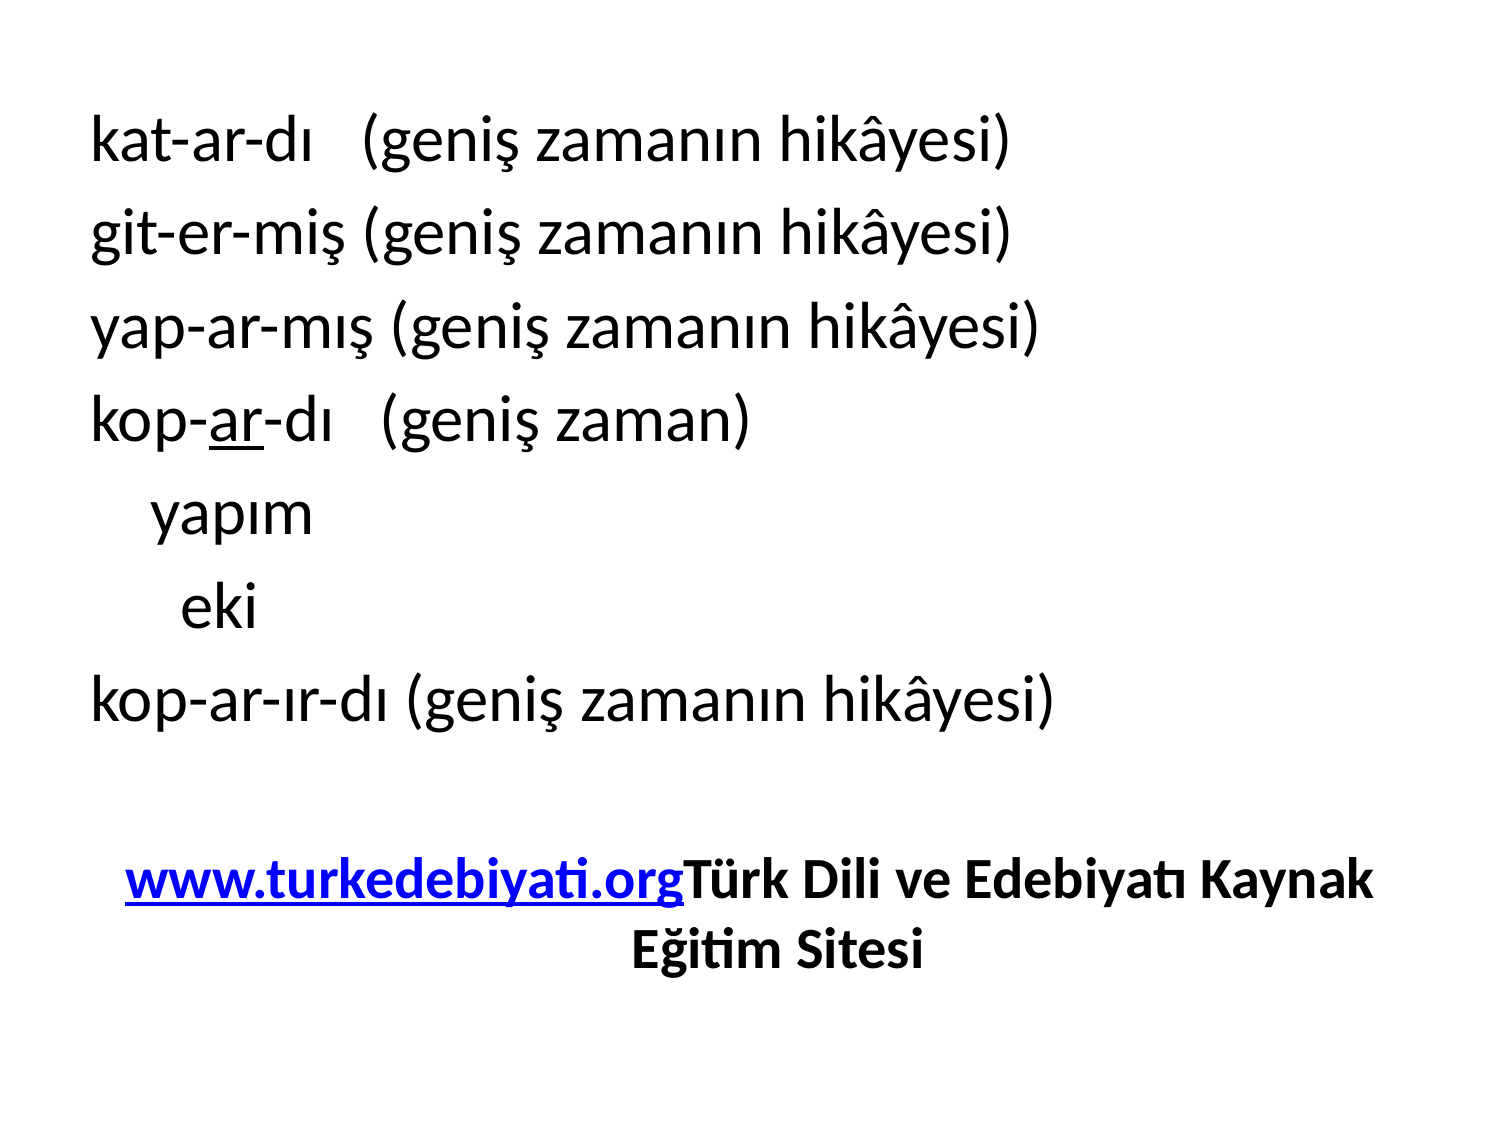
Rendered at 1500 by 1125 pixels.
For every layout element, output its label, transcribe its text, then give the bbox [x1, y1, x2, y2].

list kat-ar-dı (geniş zamanın hikâyesi) git-er-miş (geniş zamanın hikâyesi) yap-ar-mış (geniş zamanın hikâyesi) kop-ar-dı (geniş zaman) yapım eki kop-ar-ır-dı (geniş zamanın hikâyesi) www.turkedebiyati.org Türk Dili ve Edebiyatı Kaynak Eğitim Sitesi [75, 87, 1425, 1005]
